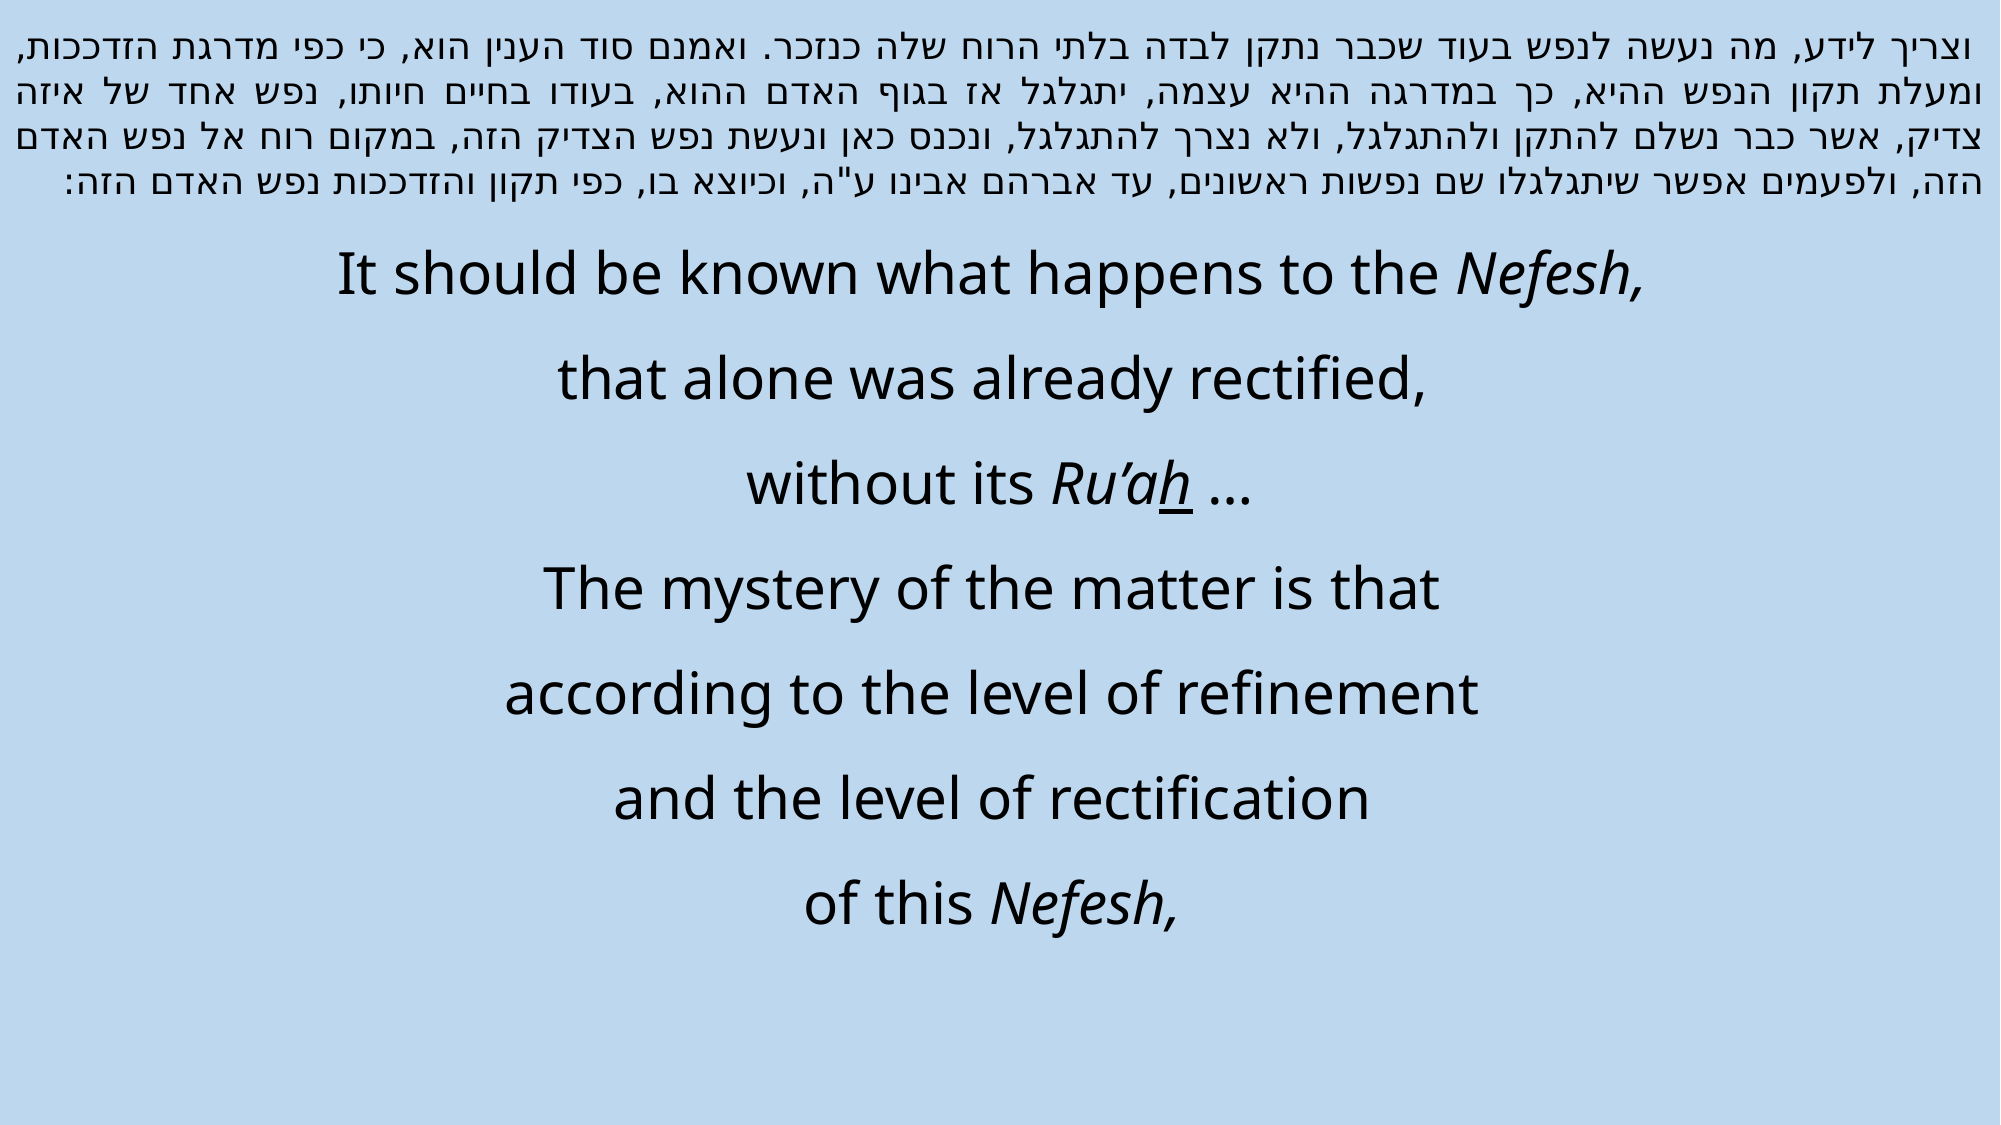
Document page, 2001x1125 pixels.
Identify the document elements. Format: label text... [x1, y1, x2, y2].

text_box וצריך לידע, מה נעשה לנפש בעוד שכבר נתקן לבדה בלתי הרוח שלה כנזכר. ואמנם סוד הענין הוא, כי כפי מדרגת הזדככות, ומעלת תקון הנפש ההיא, כך במדרגה ההיא עצמה, יתגלגל אז בגוף האדם ההוא, בעודו בחיים חיותו, נפש אחד של איזה צדיק, אשר כבר נשלם להתקן ולהתגלגל, ולא נצרך להתגלגל, ונכנס כאן ונעשת נפש הצדיק הזה, במקום רוח אל נפש האדם הזה, ולפעמים אפשר שיתגלגלו שם נפשות ראשונים, עד אברהם אבינו ע"ה, וכיוצא בו, כפי תקון והזדככות נפש האדם הזה: It should be known what happens to the Nefesh, that alone was already rectified, without its Ru’ah … The mystery of the matter is that according to the level of refinement and the level of rectification of this Nefesh, [0, 14, 2000, 1125]
